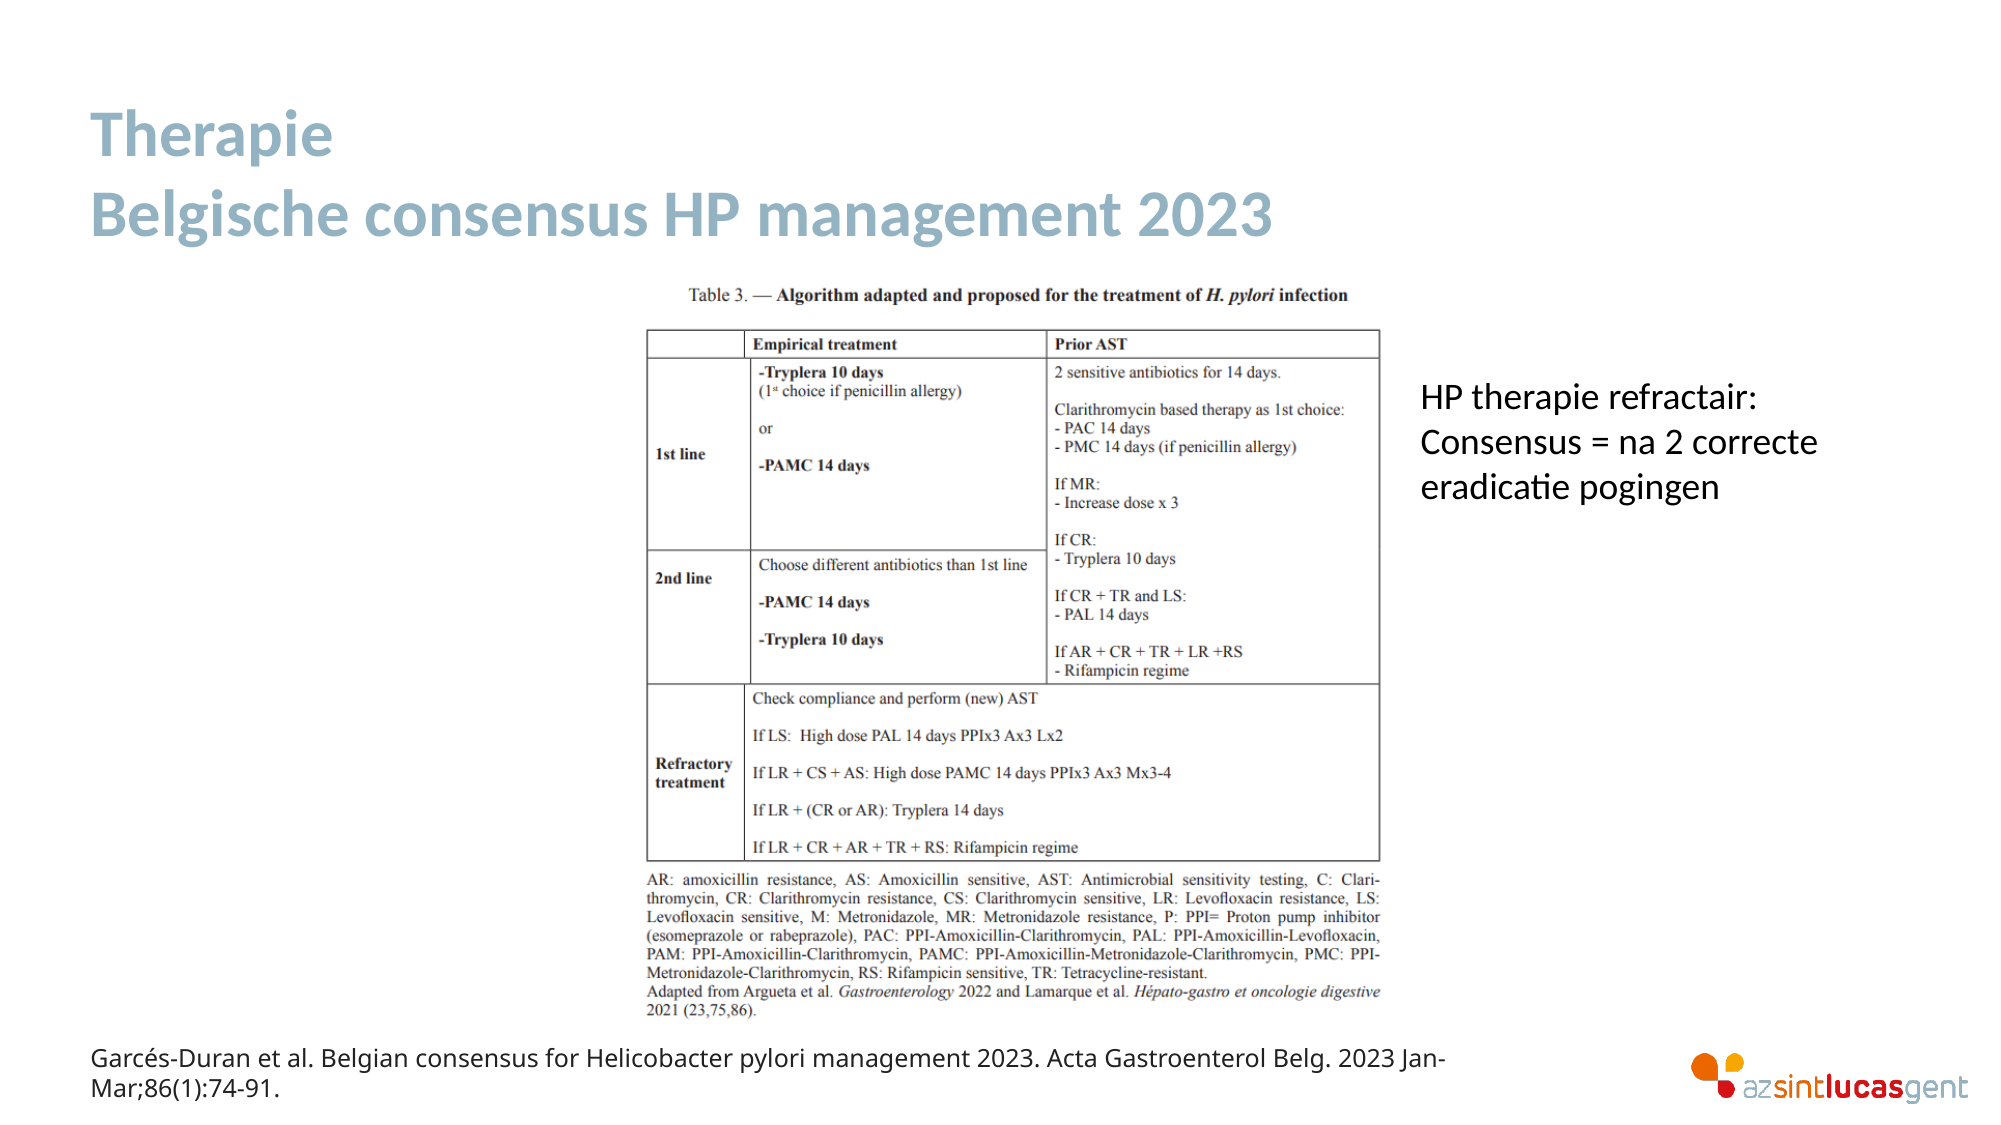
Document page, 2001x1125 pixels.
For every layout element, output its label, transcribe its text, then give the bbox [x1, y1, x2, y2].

picture [1691, 1053, 1968, 1104]
text_box HP therapie refractair: Consensus = na 2 correcte eradicatie pogingen [1405, 364, 1875, 560]
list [603, 273, 1397, 1035]
footer Garcés-Duran et al. Belgian consensus for Helicobacter pylori management 2023. Acta Gastroenterol Belg. 2023 Jan-Mar;86(1):74-91. [90, 1042, 1455, 1103]
title Therapie Belgische consensus HP management 2023 [90, 90, 1910, 256]
